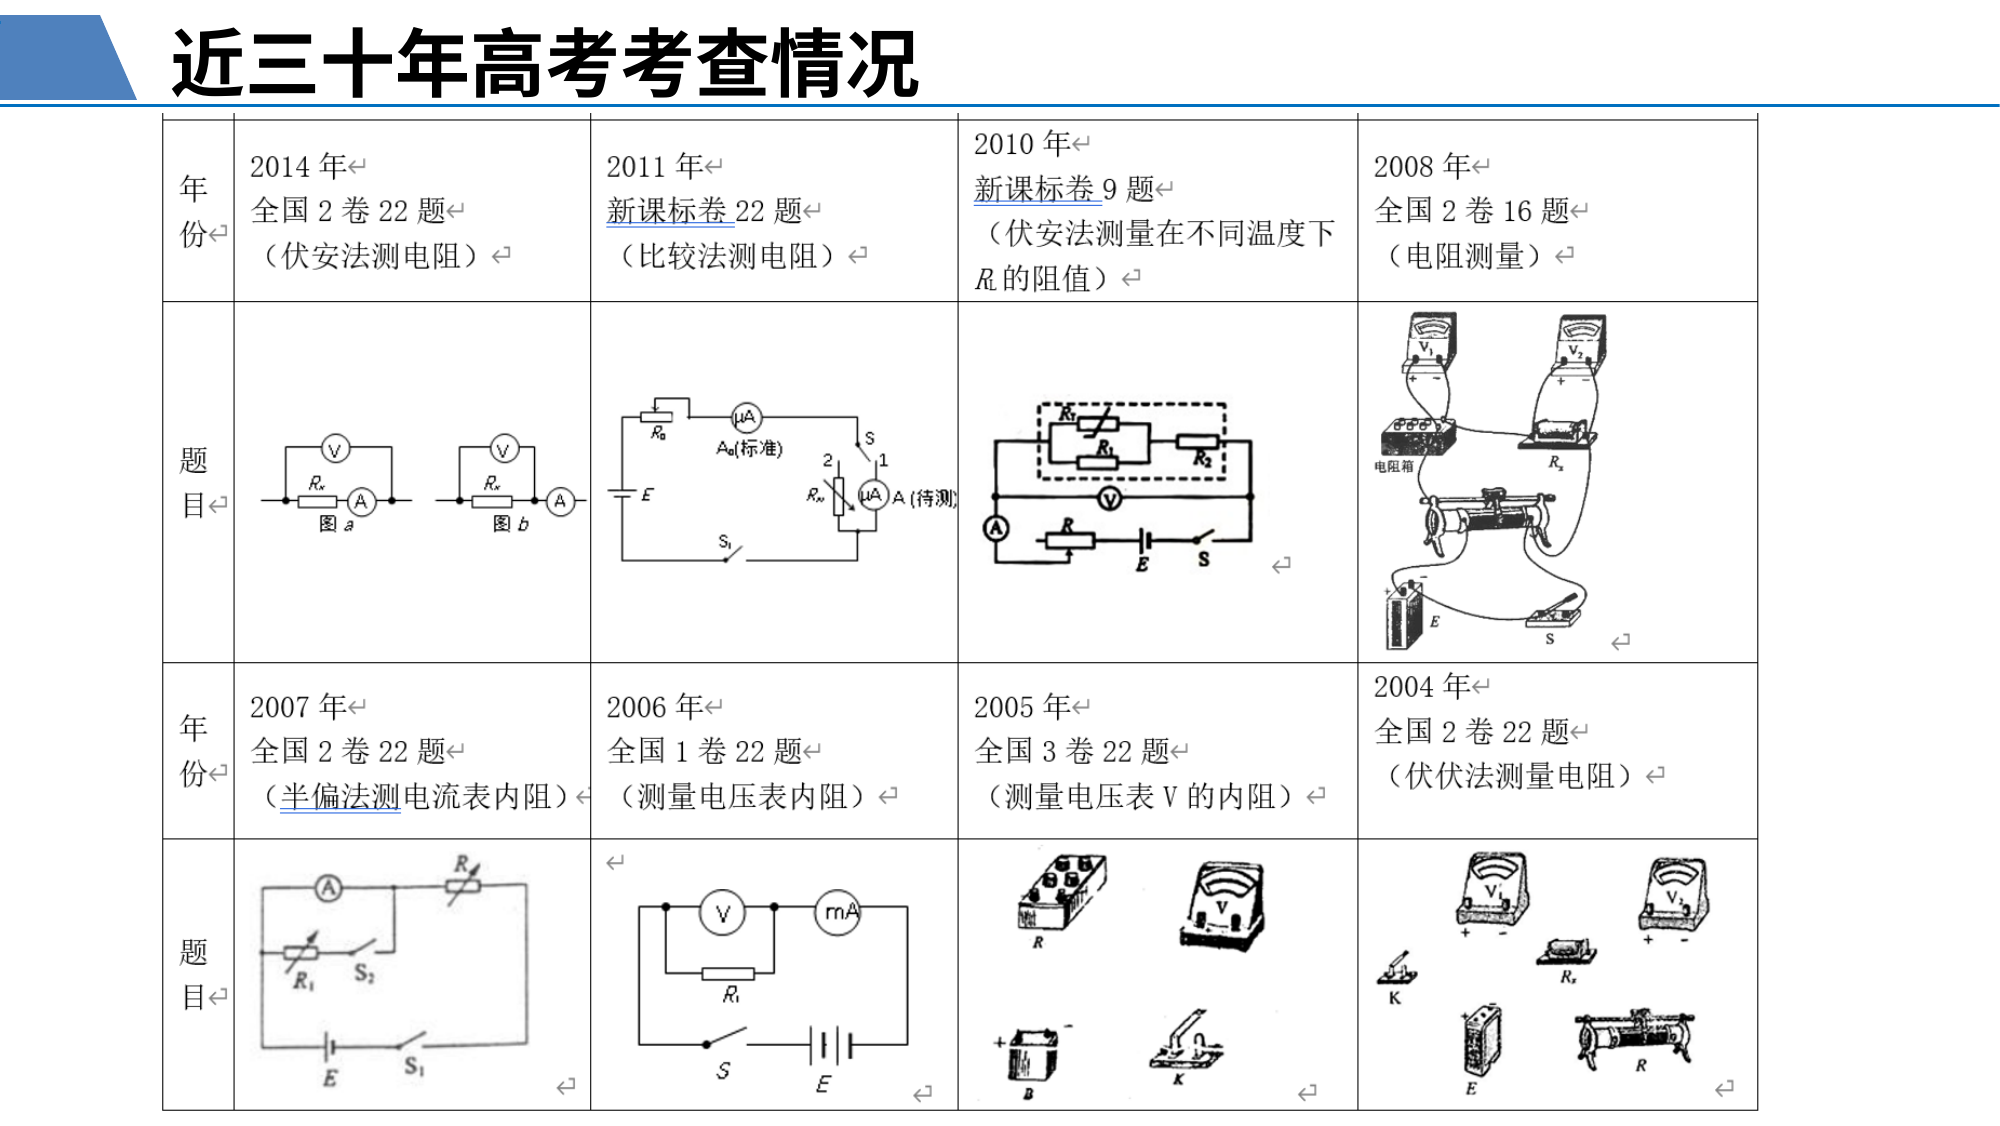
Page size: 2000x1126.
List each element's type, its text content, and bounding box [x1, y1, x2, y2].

text_box [0, 16, 136, 99]
picture [159, 113, 1767, 1113]
text_box 近三十年高考考查情况 [155, 8, 1827, 96]
